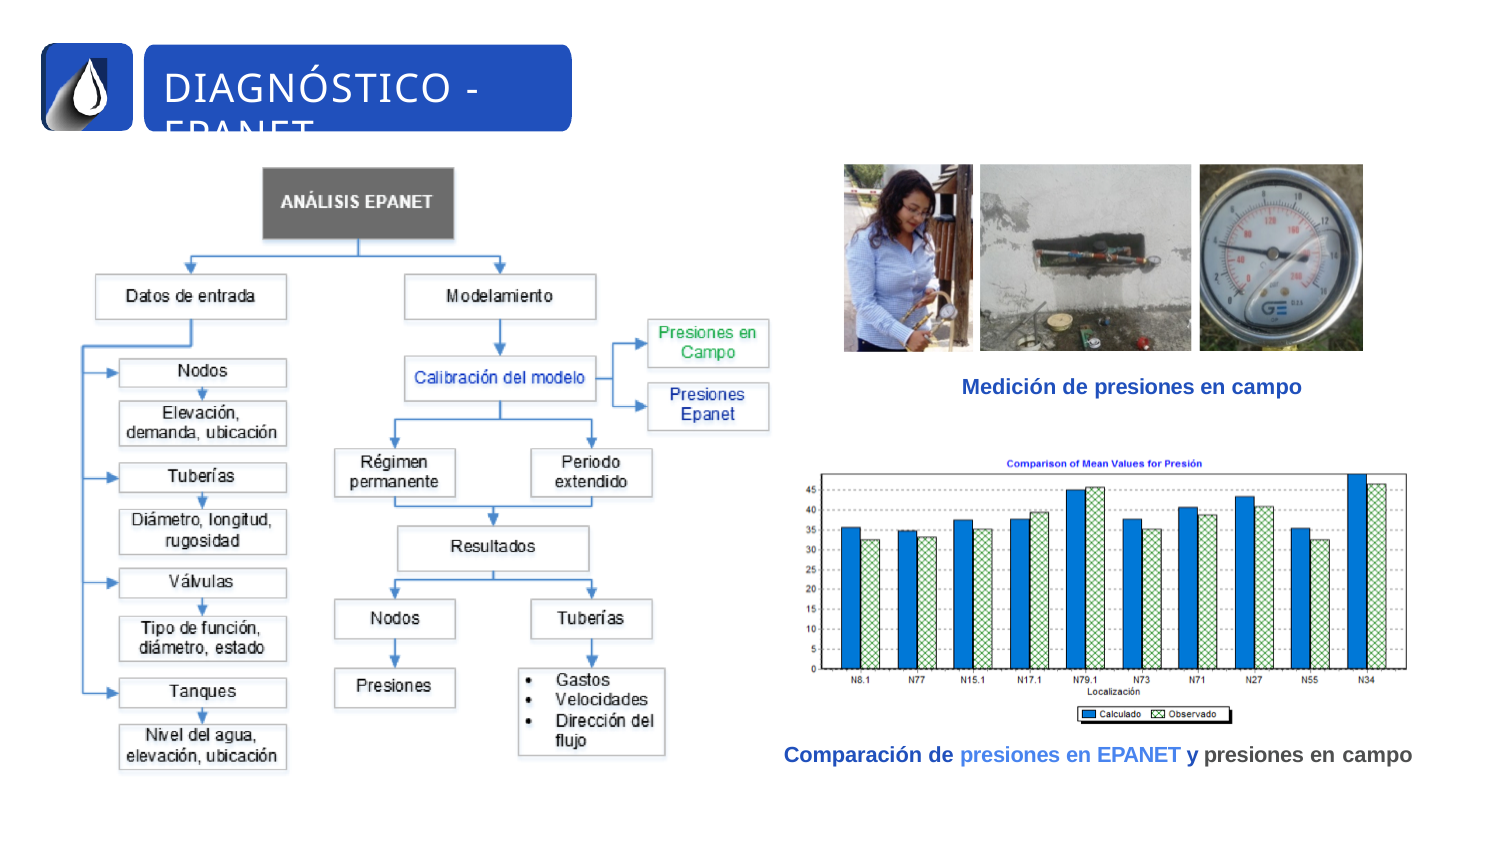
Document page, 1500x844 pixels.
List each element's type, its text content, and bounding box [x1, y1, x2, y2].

text_box Comparación de presiones en EPANET y presiones en campo [781, 738, 1425, 767]
text_box [80, 167, 773, 777]
text_box Medición de presiones en campo [959, 370, 1310, 400]
text_box [41, 43, 133, 131]
title DIAGNÓSTICO - EPANET [160, 60, 557, 167]
text_box [805, 459, 1407, 725]
text_box [843, 164, 1364, 352]
text_box [143, 44, 572, 132]
